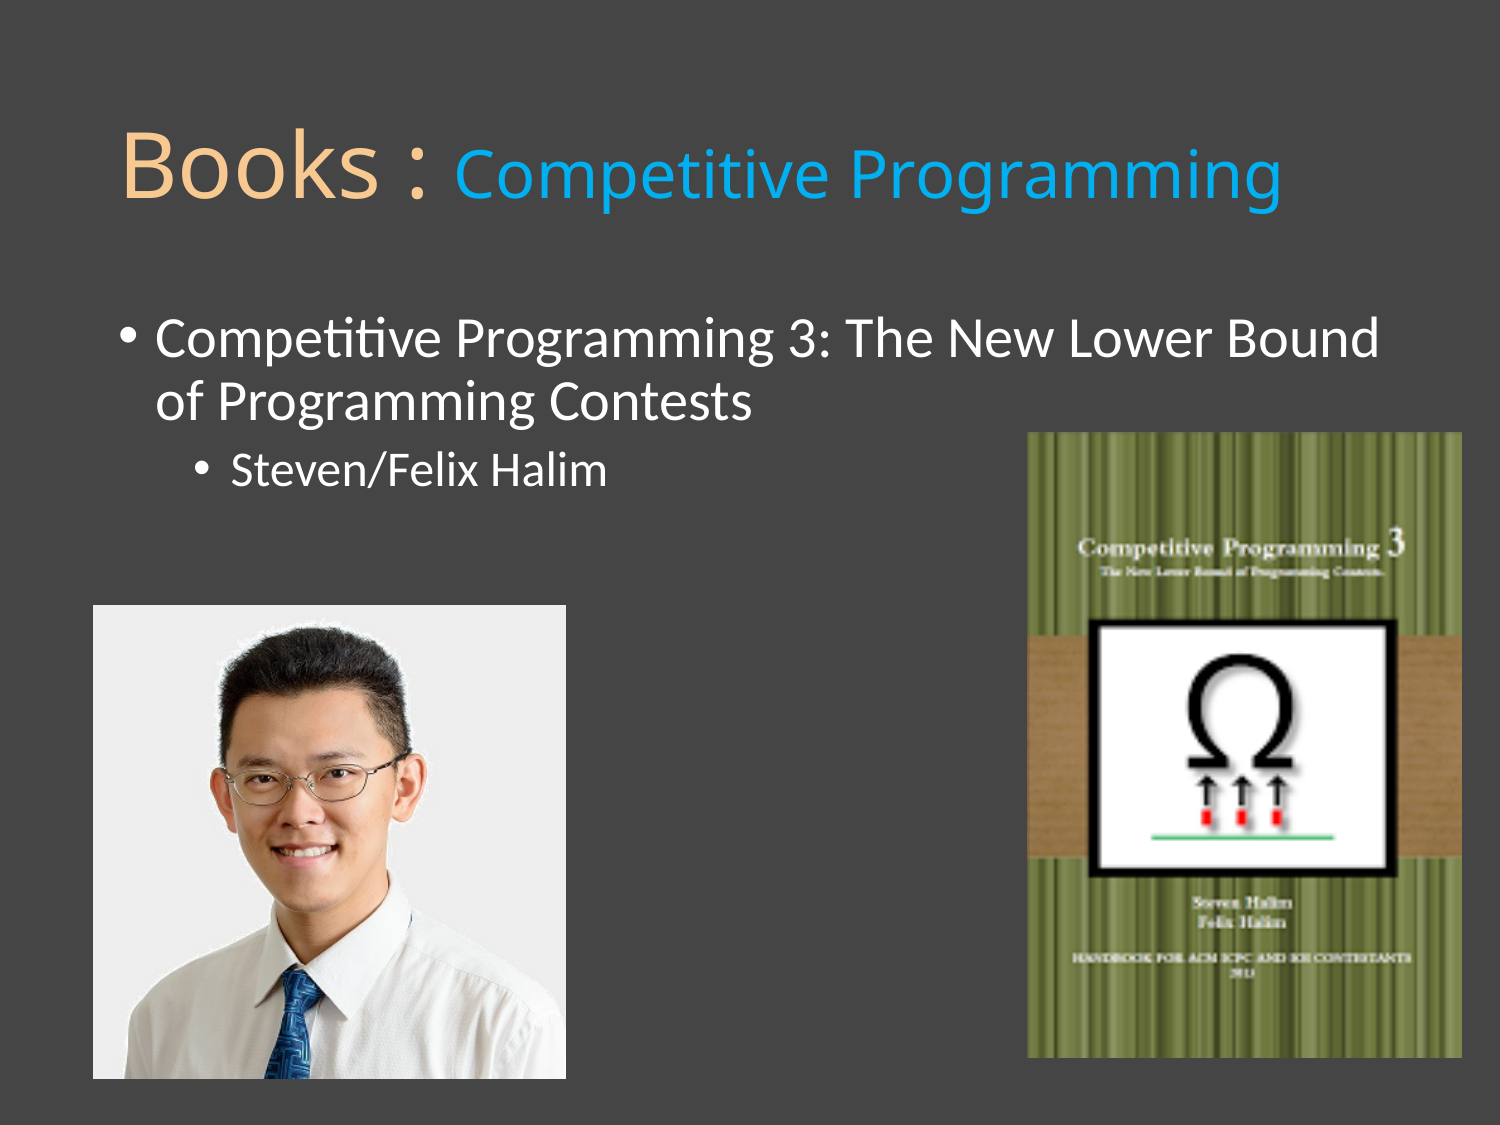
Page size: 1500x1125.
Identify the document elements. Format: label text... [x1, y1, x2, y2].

list Competitive Programming 3: The New Lower Bound of Programming Contests Steven/Felix Halim [103, 299, 1397, 1014]
picture [92, 605, 566, 1079]
title Books : Competitive Programming [103, 59, 1397, 278]
picture [1027, 432, 1462, 1058]
